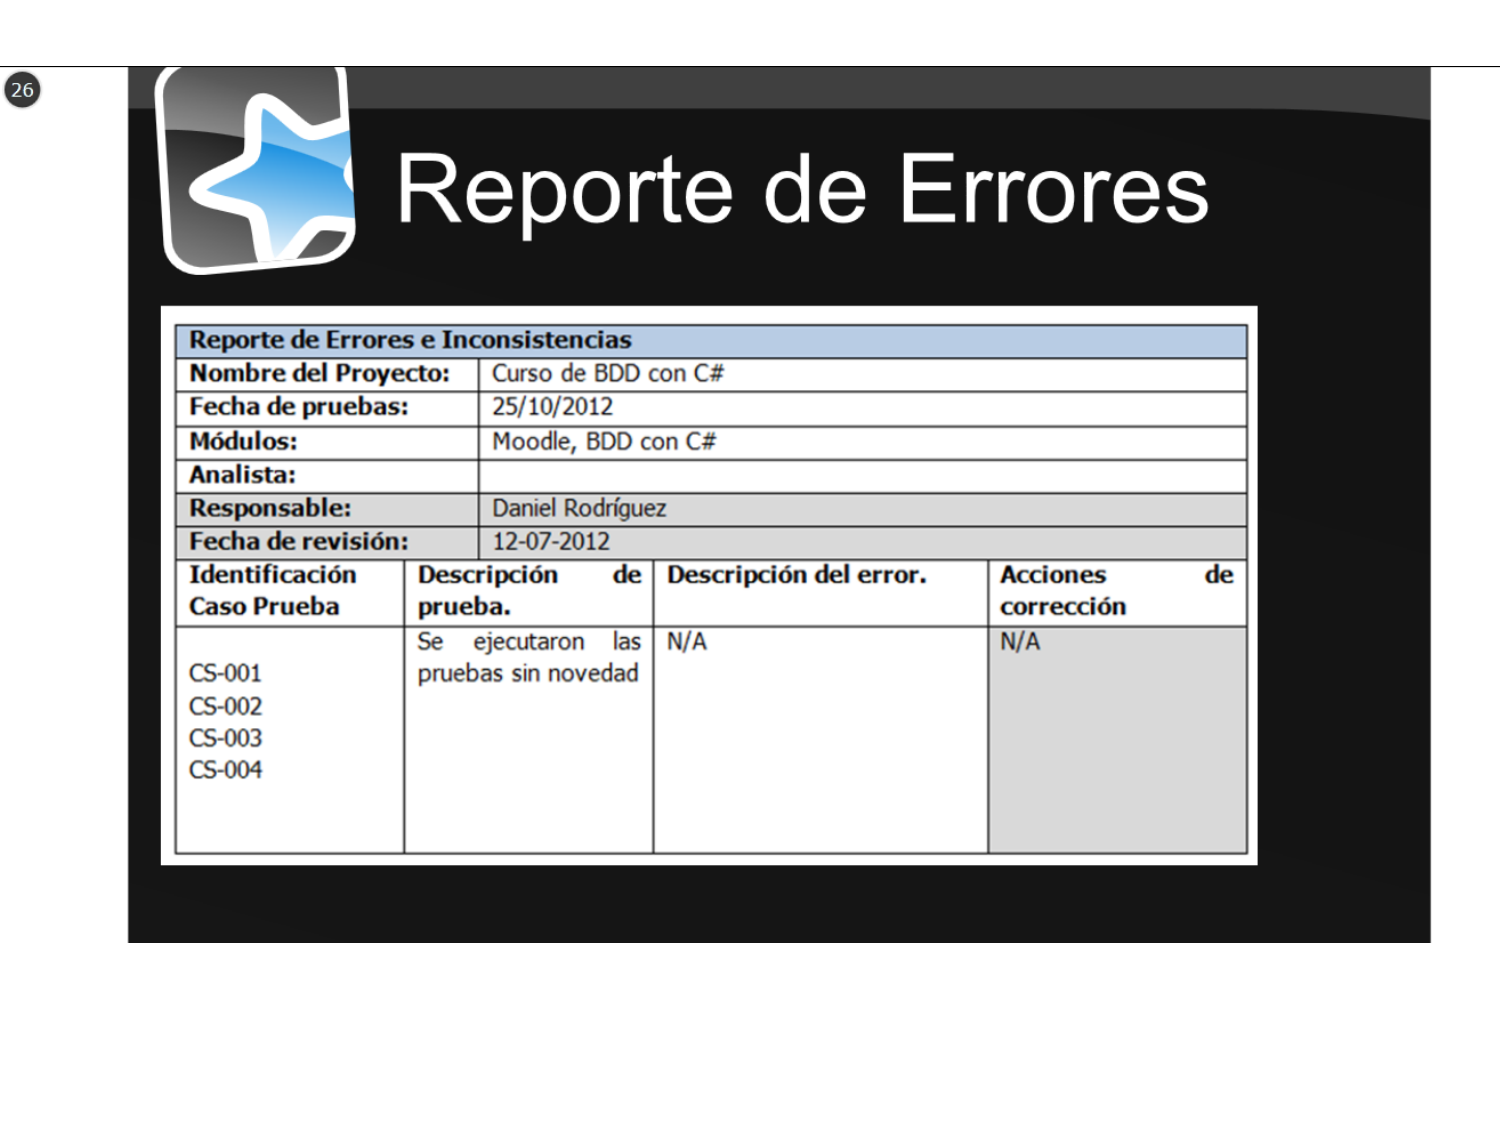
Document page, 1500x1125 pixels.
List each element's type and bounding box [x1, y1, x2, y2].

picture [0, 66, 1500, 943]
